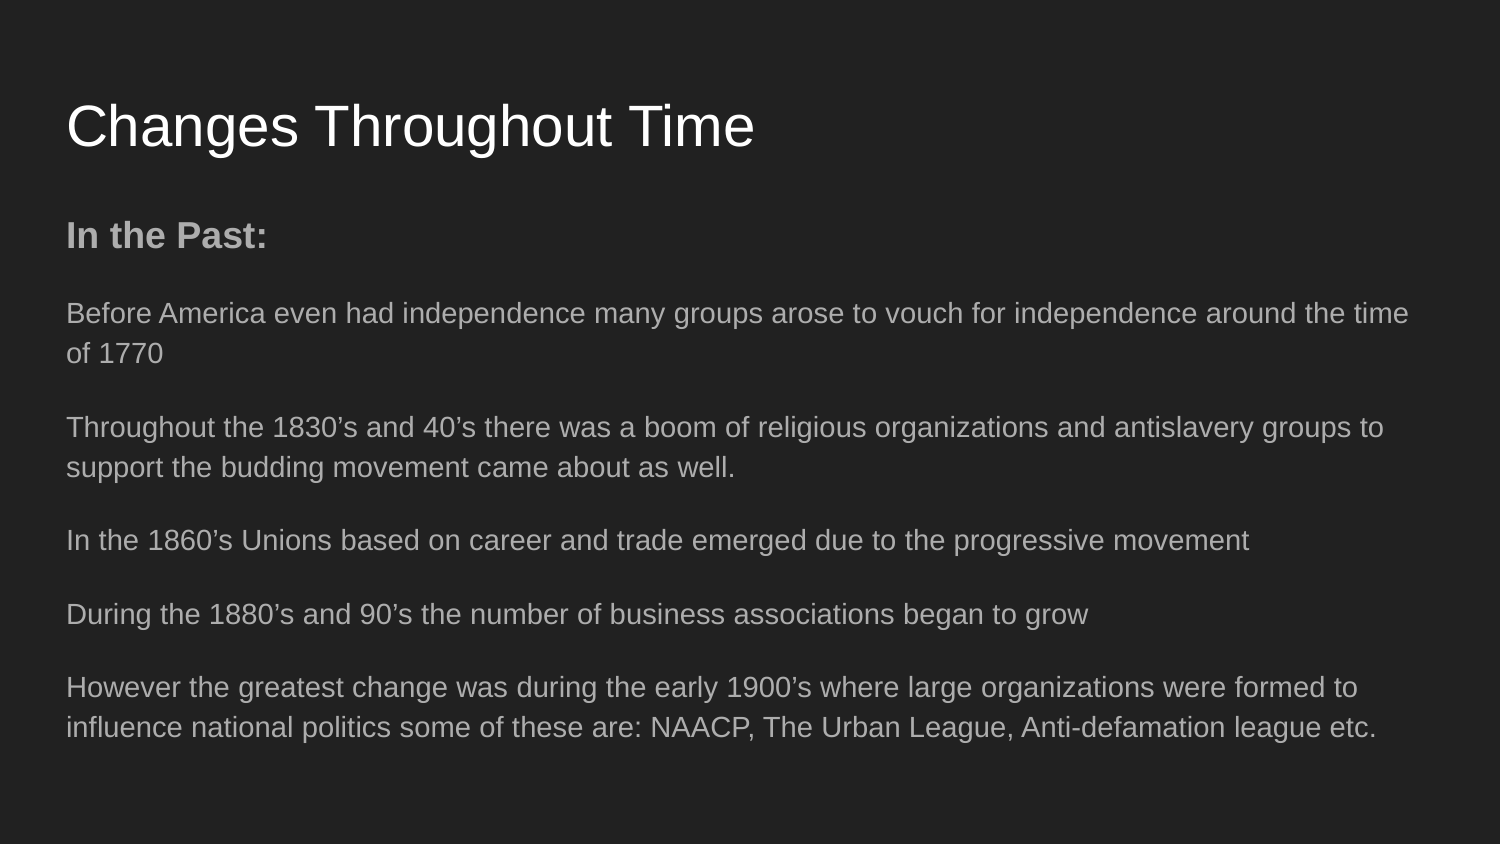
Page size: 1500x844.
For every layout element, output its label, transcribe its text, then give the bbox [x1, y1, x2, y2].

title Changes Throughout Time [51, 72, 1449, 167]
list In the Past: Before America even had independence many groups arose to vouch for independence around the time of 1770 Throughout the 1830’s and 40’s there was a boom of religious organizations and antislavery groups to support the budding movement came about as well. In the 1860’s Unions based on career and trade emerged due to the progressive movement During the 1880’s and 90’s the number of business associations began to grow However the greatest change was during the early 1900’s where large organizations were formed to influence national politics some of these are: NAACP, The Urban League, Anti-defamation league etc. [51, 189, 1449, 750]
